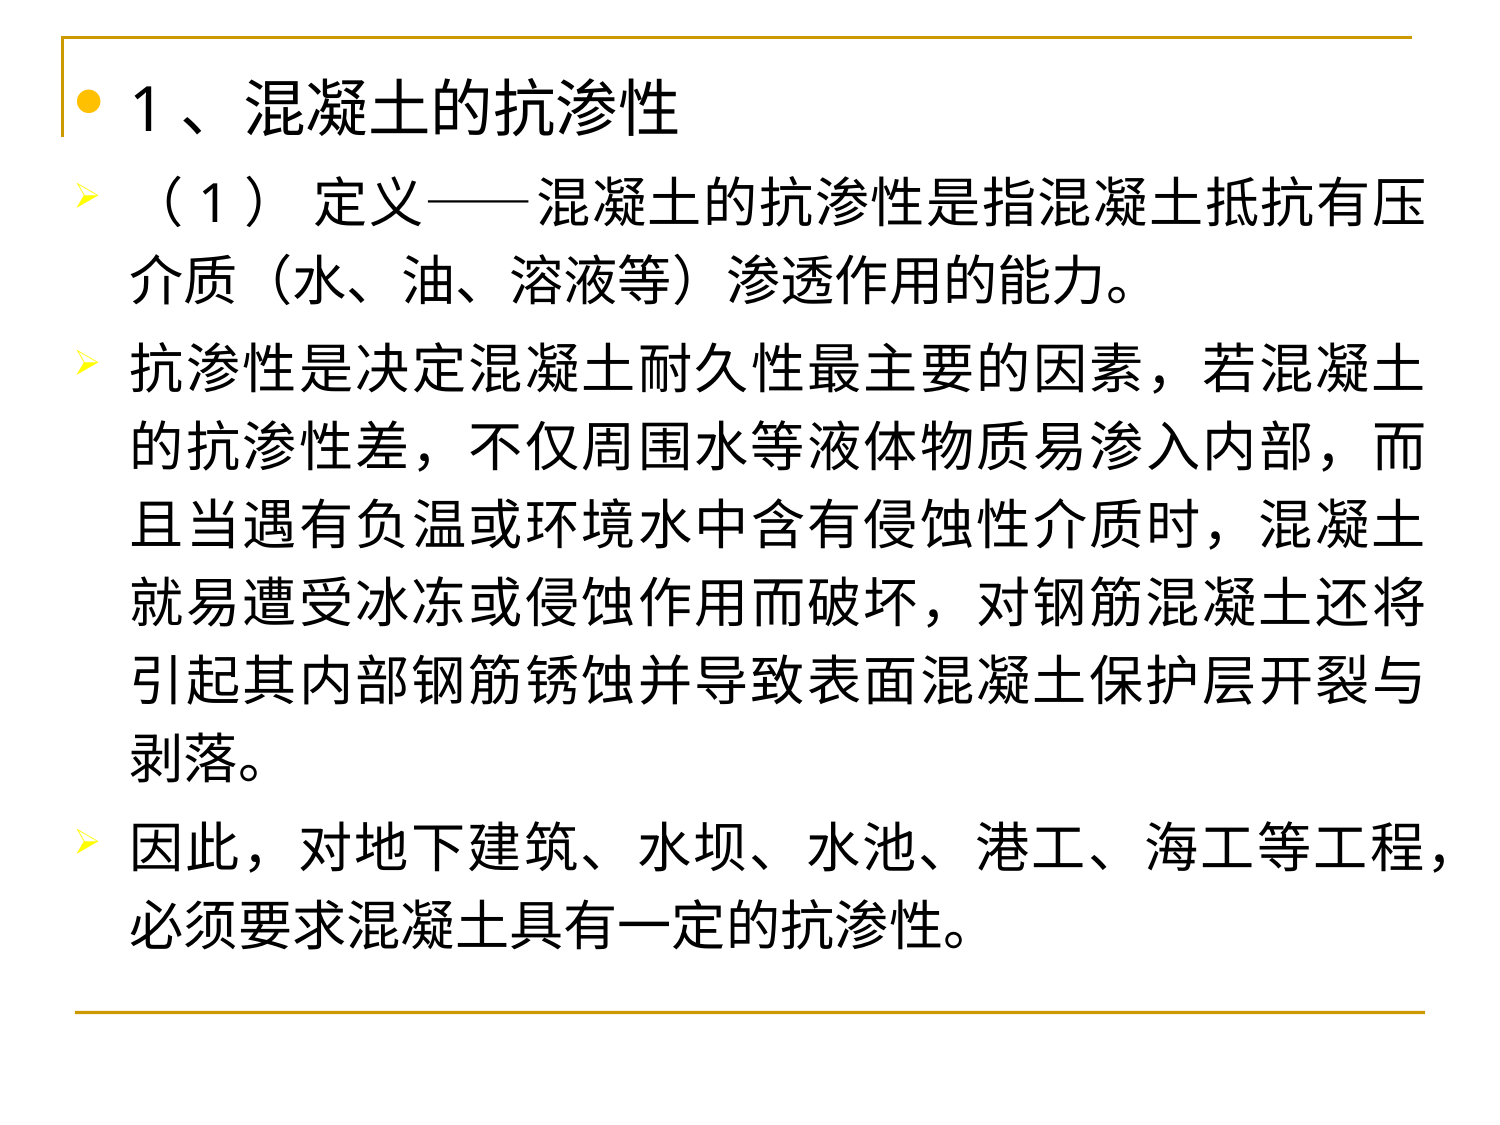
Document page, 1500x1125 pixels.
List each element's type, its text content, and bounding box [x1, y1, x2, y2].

list 1、混凝土的抗渗性 （1） 定义——混凝土的抗渗性是指混凝土抵抗有压介质（水、油、溶液等）渗透作用的能力。 抗渗性是决定混凝土耐久性最主要的因素，若混凝土的抗渗性差，不仅周围水等液体物质易渗入内部，而且当遇有负温或环境水中含有侵蚀性介质时，混凝土就易遭受冰冻或侵蚀作用而破坏，对钢筋混凝土还将引起其内部钢筋锈蚀并导致表面混凝土保护层开裂与剥落。 因此，对地下建筑、水坝、水池、港工、海工等工程，必须要求混凝土具有一定的抗渗性。 [58, 46, 1442, 1067]
